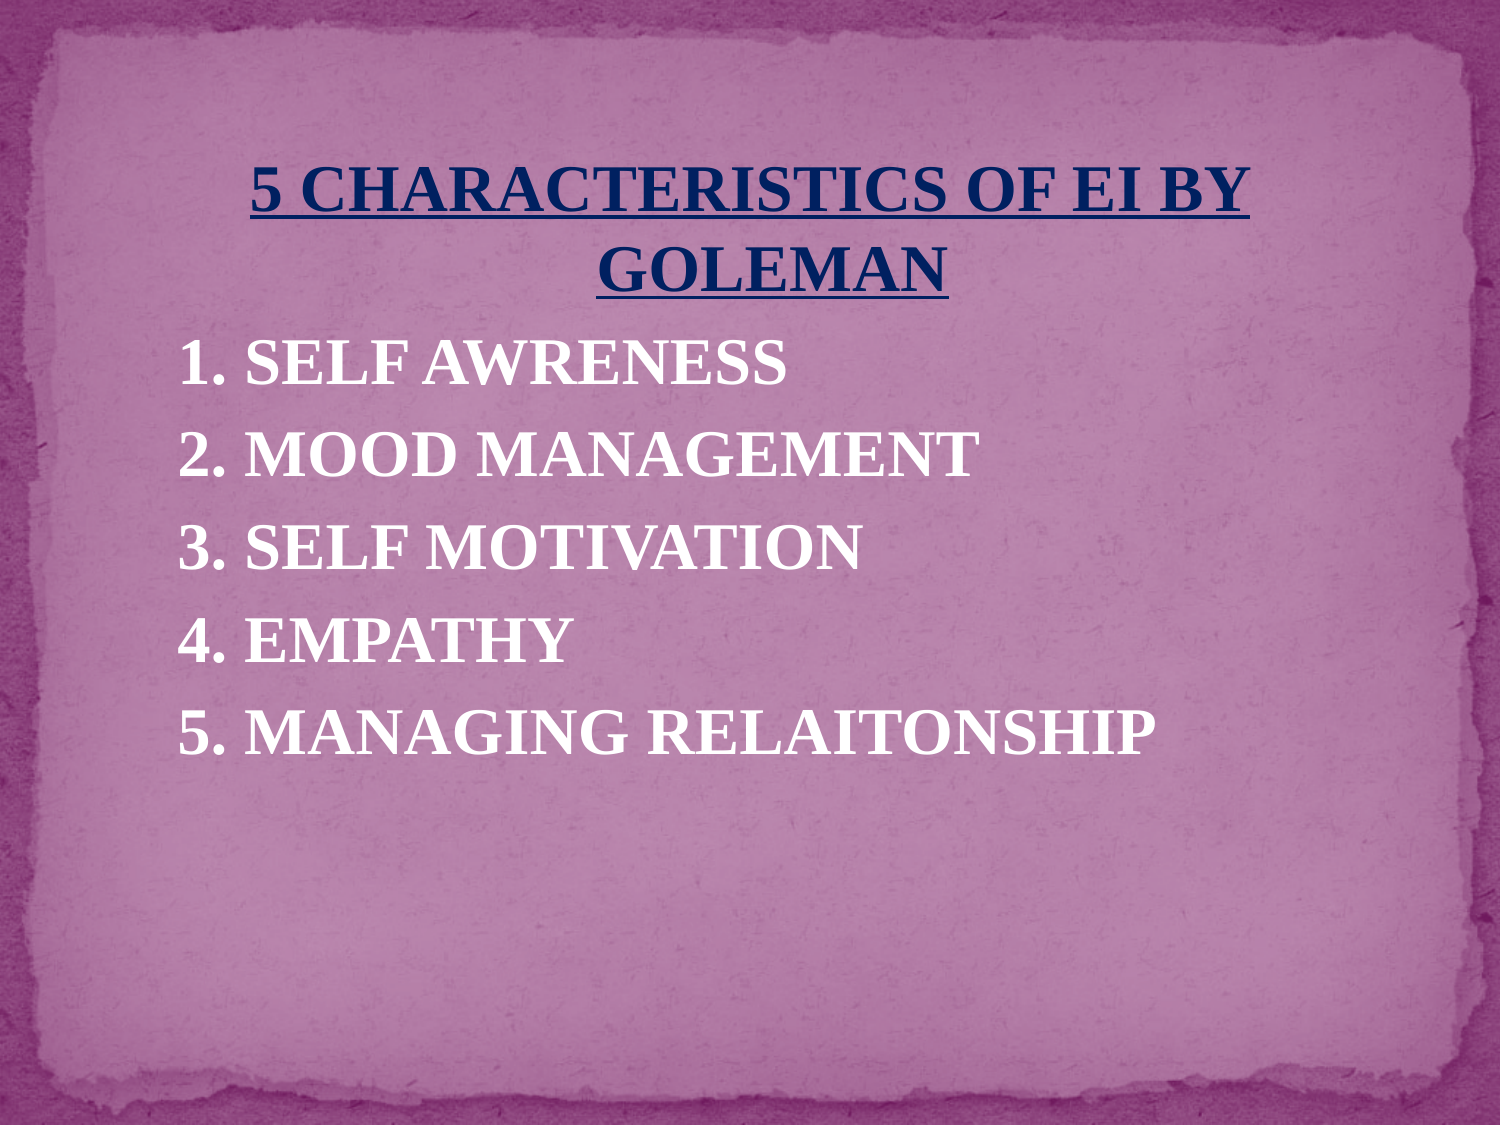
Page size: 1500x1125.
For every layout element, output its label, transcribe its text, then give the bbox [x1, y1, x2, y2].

list 5 CHARACTERISTICS OF EI BY GOLEMAN 1. SELF AWRENESS 2. MOOD MANAGEMENT 3. SELF MOTIVATION 4. EMPATHY 5. MANAGING RELAITONSHIP [162, 137, 1338, 880]
